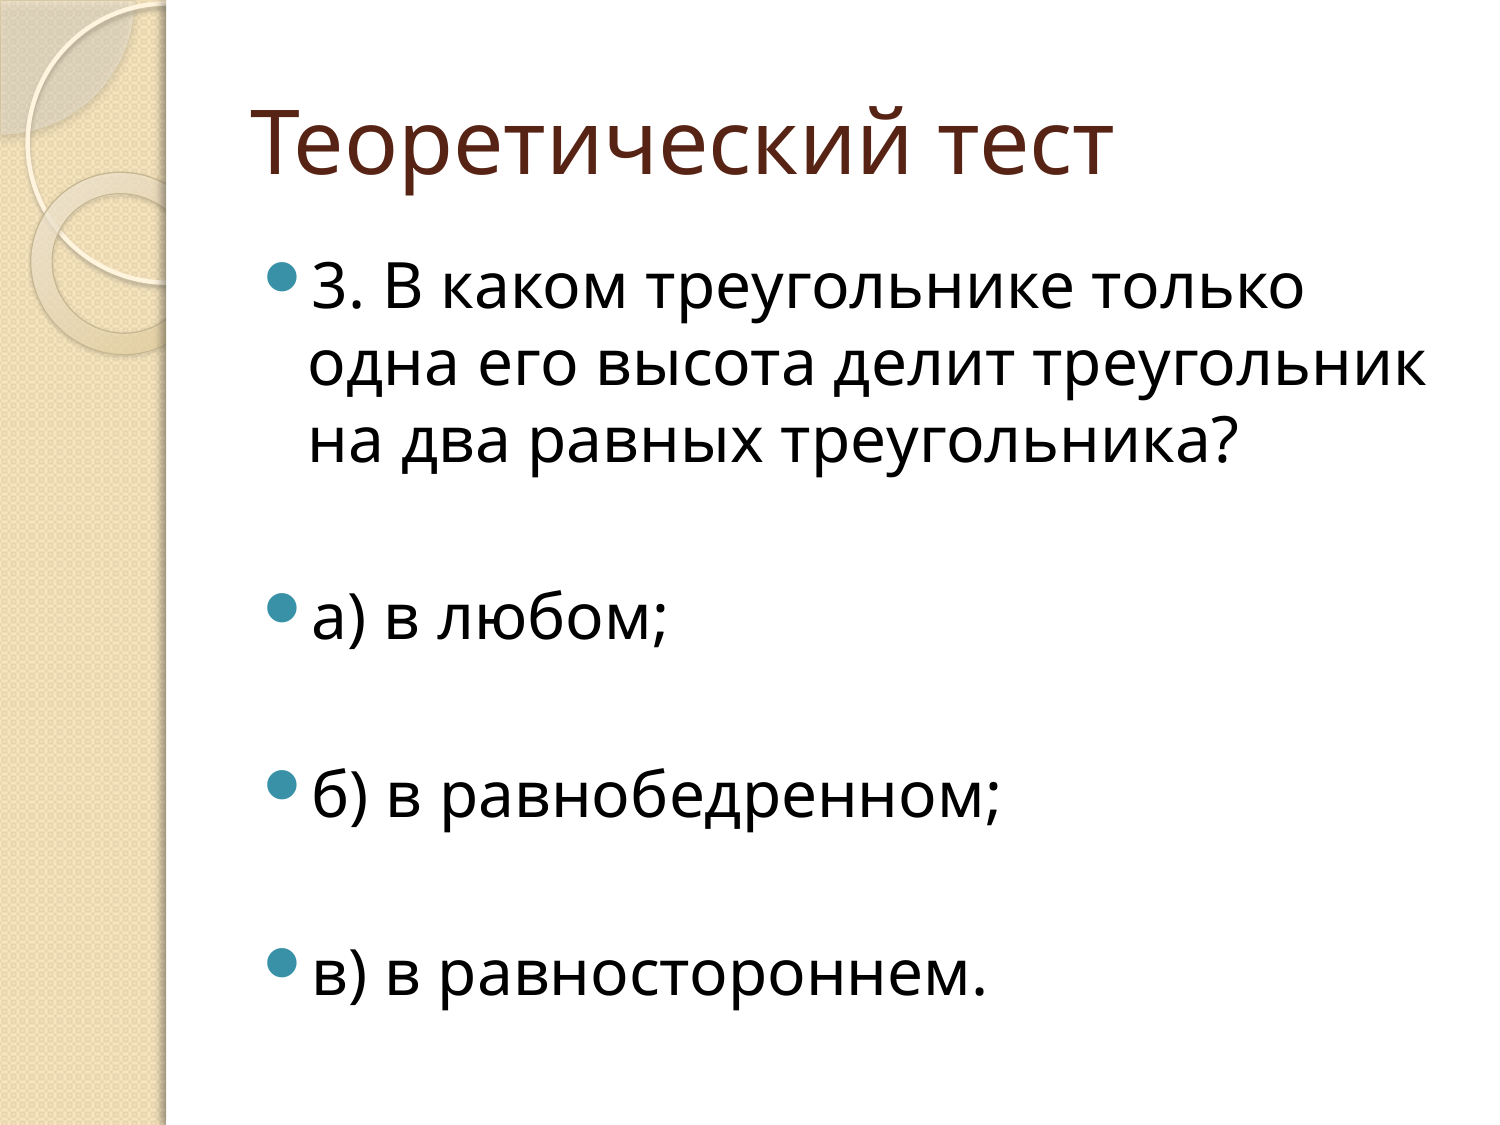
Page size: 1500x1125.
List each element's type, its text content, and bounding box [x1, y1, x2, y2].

list 3. В каком треугольнике только одна его высота делит треугольник на два равных треугольника? а) в любом; б) в равнобедренном; в) в равностороннем. [235, 237, 1466, 1025]
title Теоретический тест [235, 45, 1466, 233]
